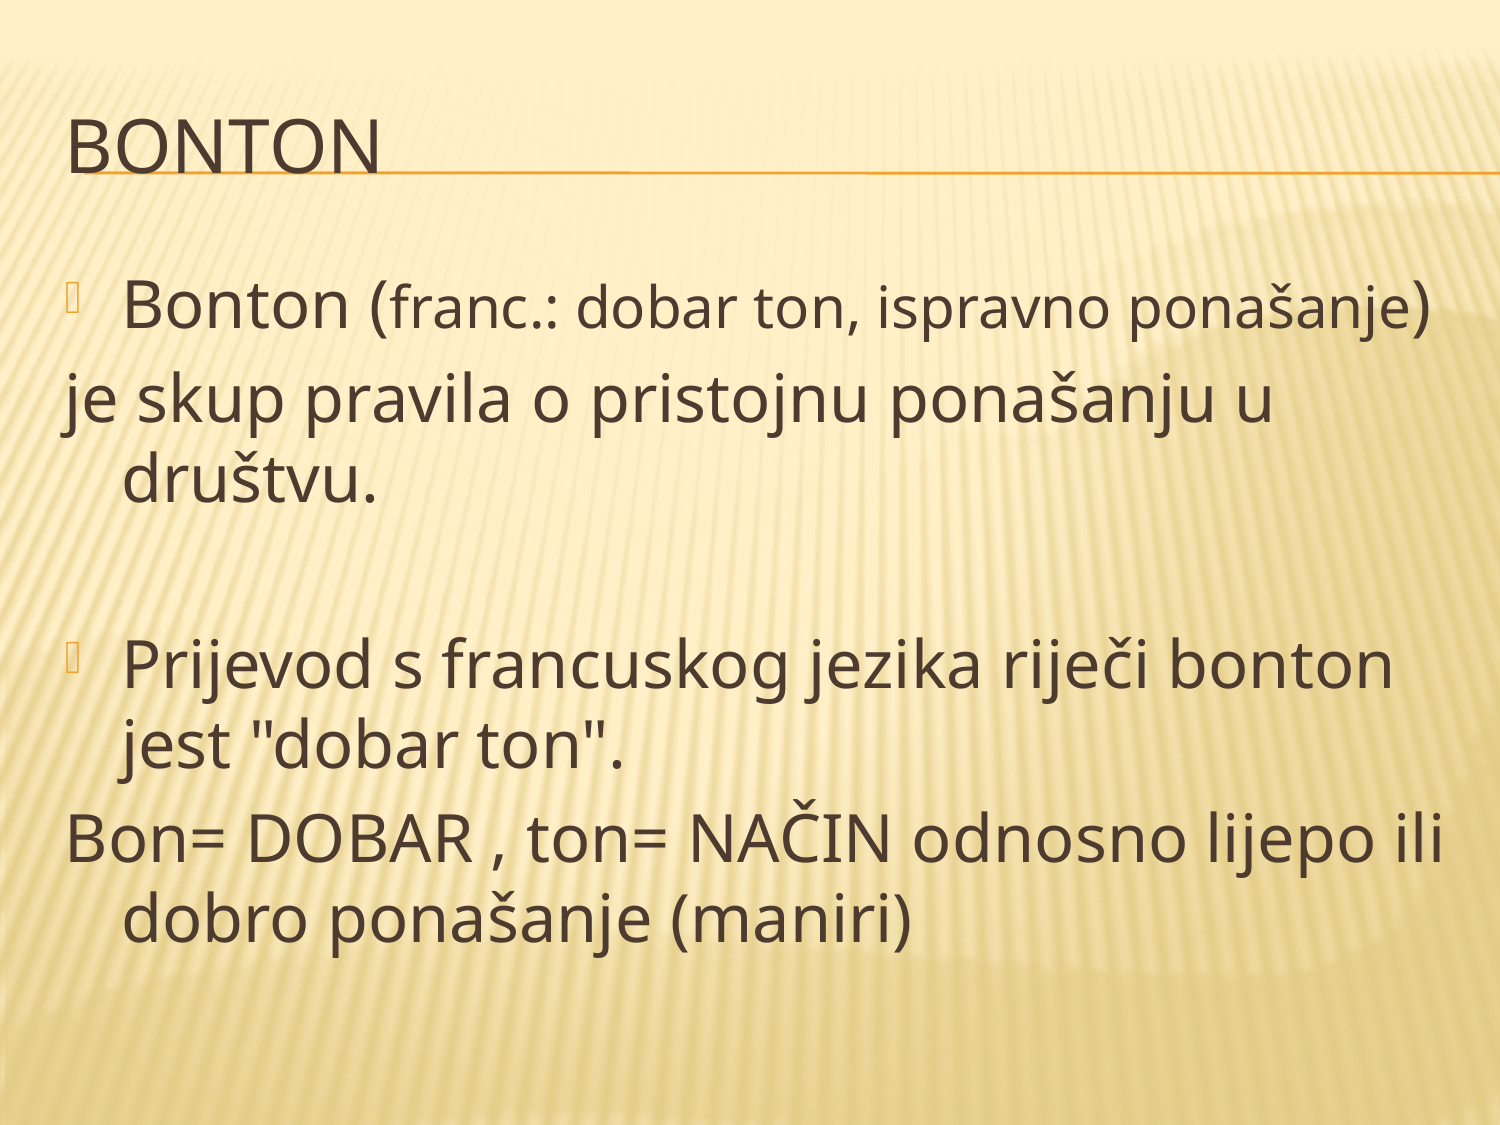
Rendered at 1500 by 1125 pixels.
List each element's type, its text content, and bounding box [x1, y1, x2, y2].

title Bonton [50, 75, 1475, 213]
list Bonton (franc.: dobar ton, ispravno ponašanje) je skup pravila o pristojnu ponašanju u društvu. Prijevod s francuskog jezika riječi bonton jest "dobar ton". Bon= DOBAR , ton= NAČIN odnosno lijepo ili dobro ponašanje (maniri) [50, 254, 1475, 998]
